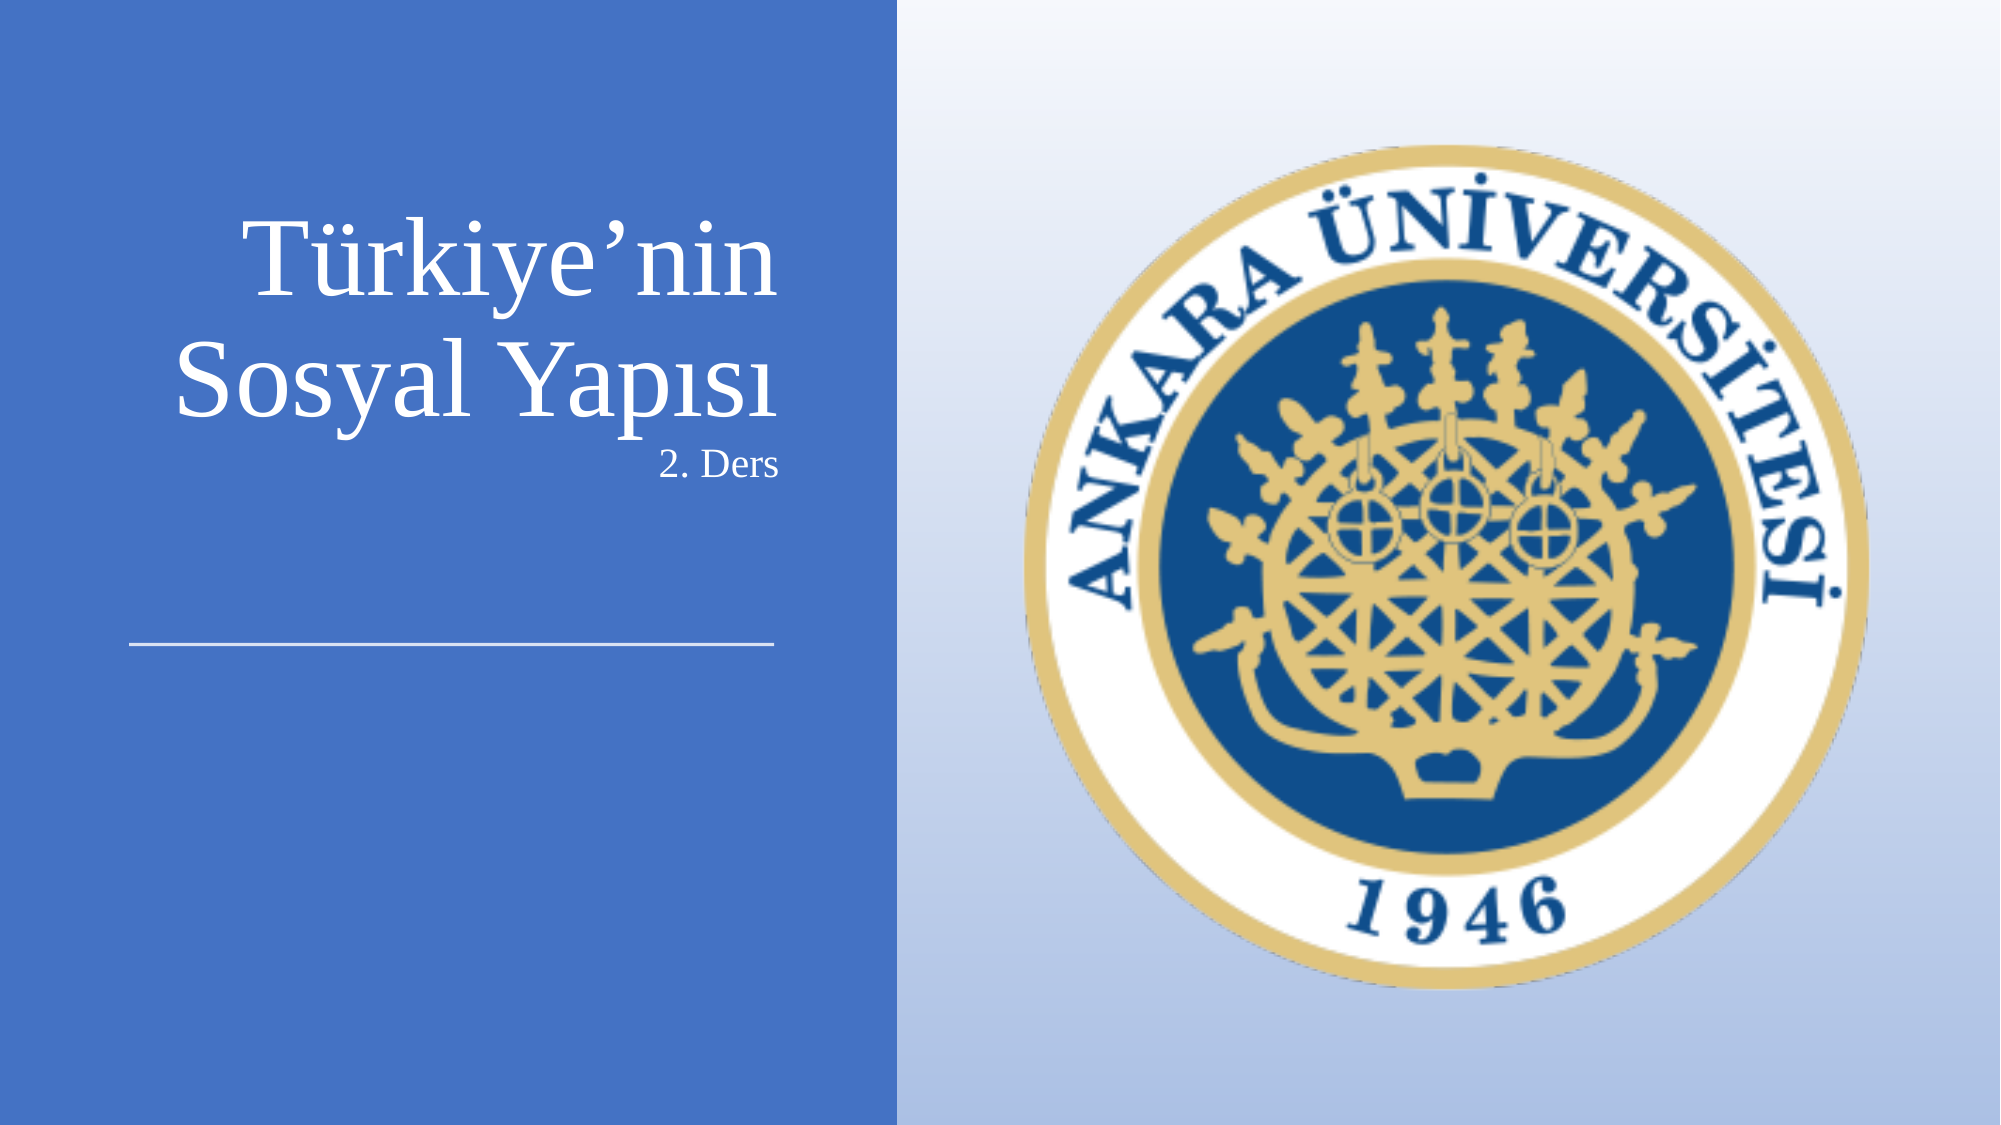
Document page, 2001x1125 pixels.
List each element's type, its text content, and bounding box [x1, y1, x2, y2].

title Türkiye’nin Sosyal Yapısı 2. Ders [104, 131, 795, 494]
picture [999, 120, 1896, 1005]
text_box [0, 0, 898, 1125]
